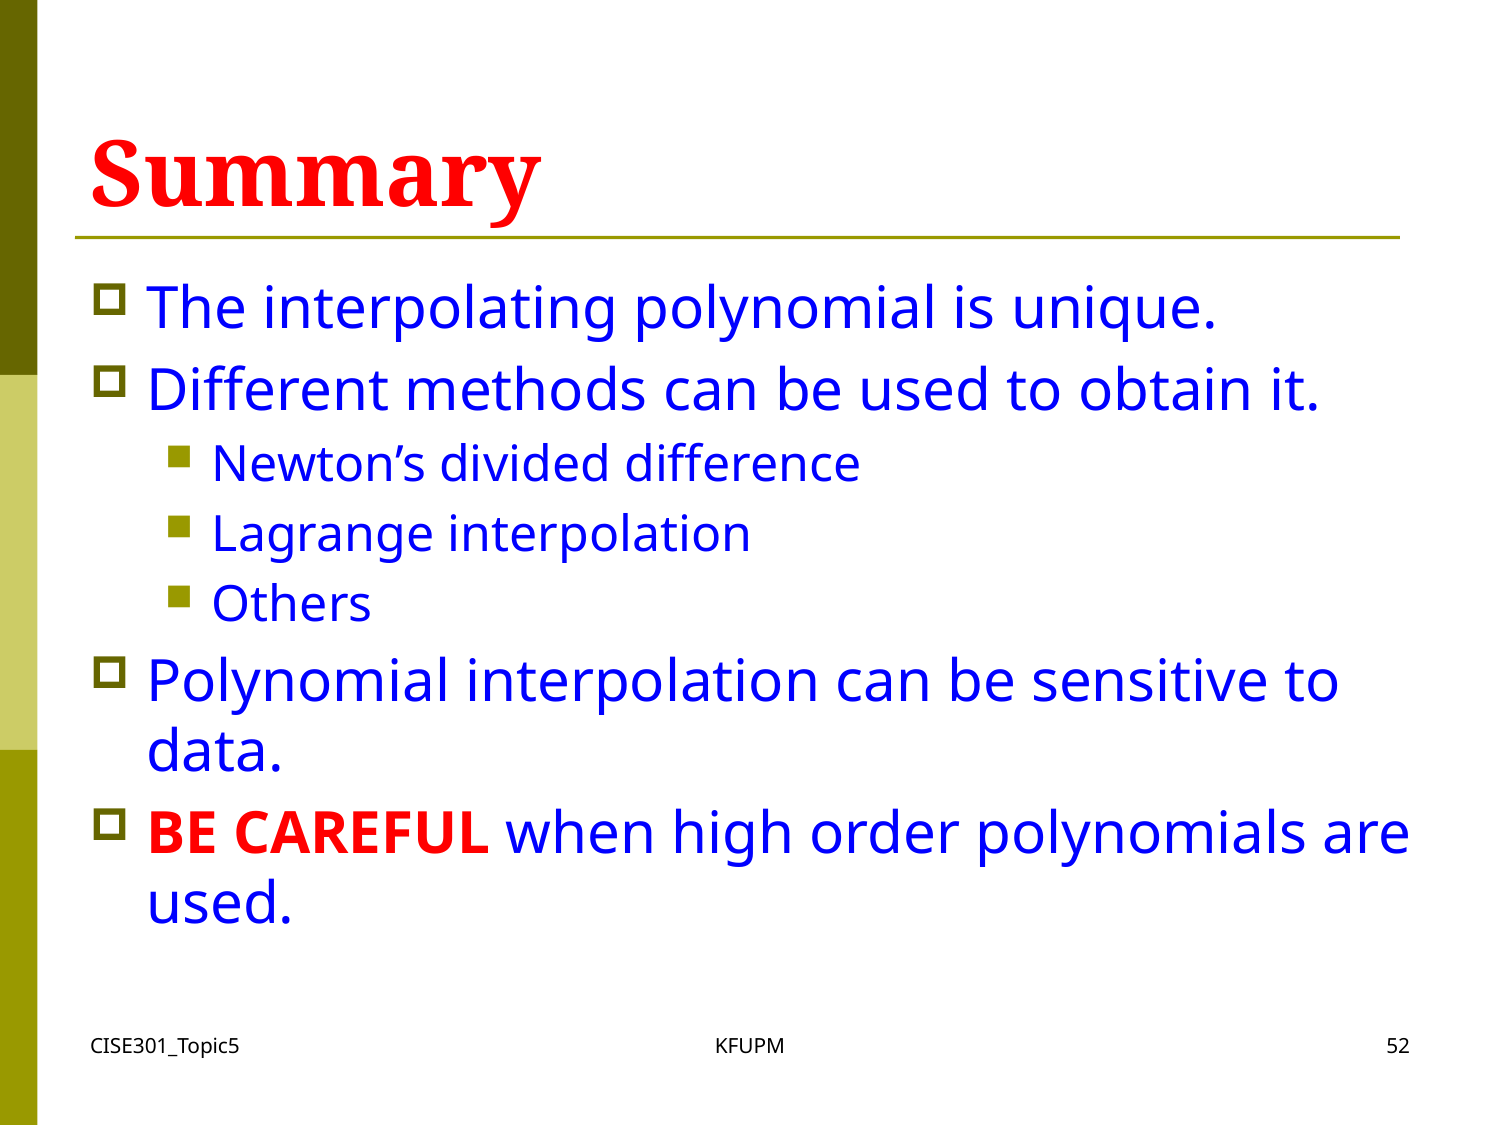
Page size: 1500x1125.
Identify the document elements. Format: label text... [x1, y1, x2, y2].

title Summary [74, 45, 1426, 233]
slide_number CISE301_Topic5 [74, 1024, 426, 1101]
list The interpolating polynomial is unique. Different methods can be used to obtain it. Newton’s divided difference Lagrange interpolation Others Polynomial interpolation can be sensitive to data. BE CAREFUL when high order polynomials are used. [74, 262, 1451, 1006]
footer KFUPM [512, 1024, 988, 1101]
slide_number 52 [1074, 1024, 1426, 1101]
